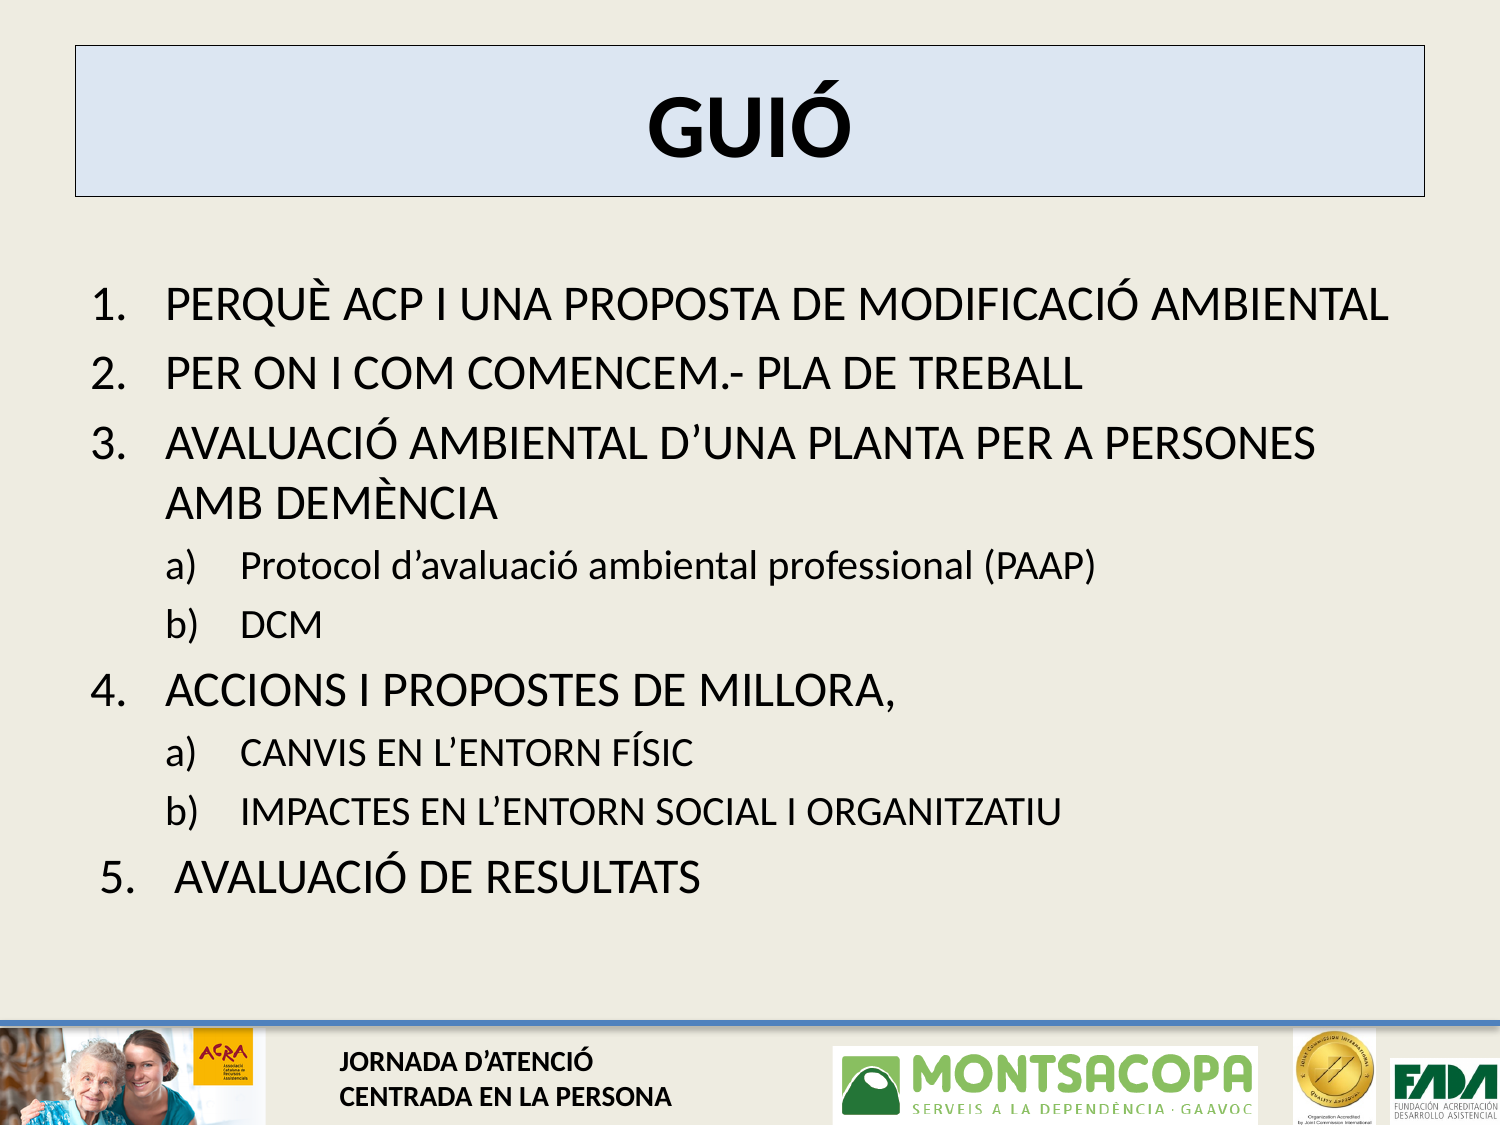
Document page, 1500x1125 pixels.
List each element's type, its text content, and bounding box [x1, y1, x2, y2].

picture [0, 1028, 266, 1125]
title GUIÓ [75, 45, 1425, 197]
picture [1293, 1028, 1376, 1125]
picture [832, 1046, 1258, 1125]
list PERQUÈ ACP I UNA PROPOSTA DE MODIFICACIÓ AMBIENTAL PER ON I COM COMENCEM.- PLA DE TREBALL AVALUACIÓ AMBIENTAL D’UNA PLANTA PER A PERSONES AMB DEMÈNCIA Protocol d’avaluació ambiental professional (PAAP) DCM ACCIONS I PROPOSTES DE MILLORA, CANVIS EN L’ENTORN FÍSIC IMPACTES EN L’ENTORN SOCIAL I ORGANITZATIU AVALUACIÓ DE RESULTATS [75, 262, 1425, 941]
picture [1390, 1058, 1500, 1125]
